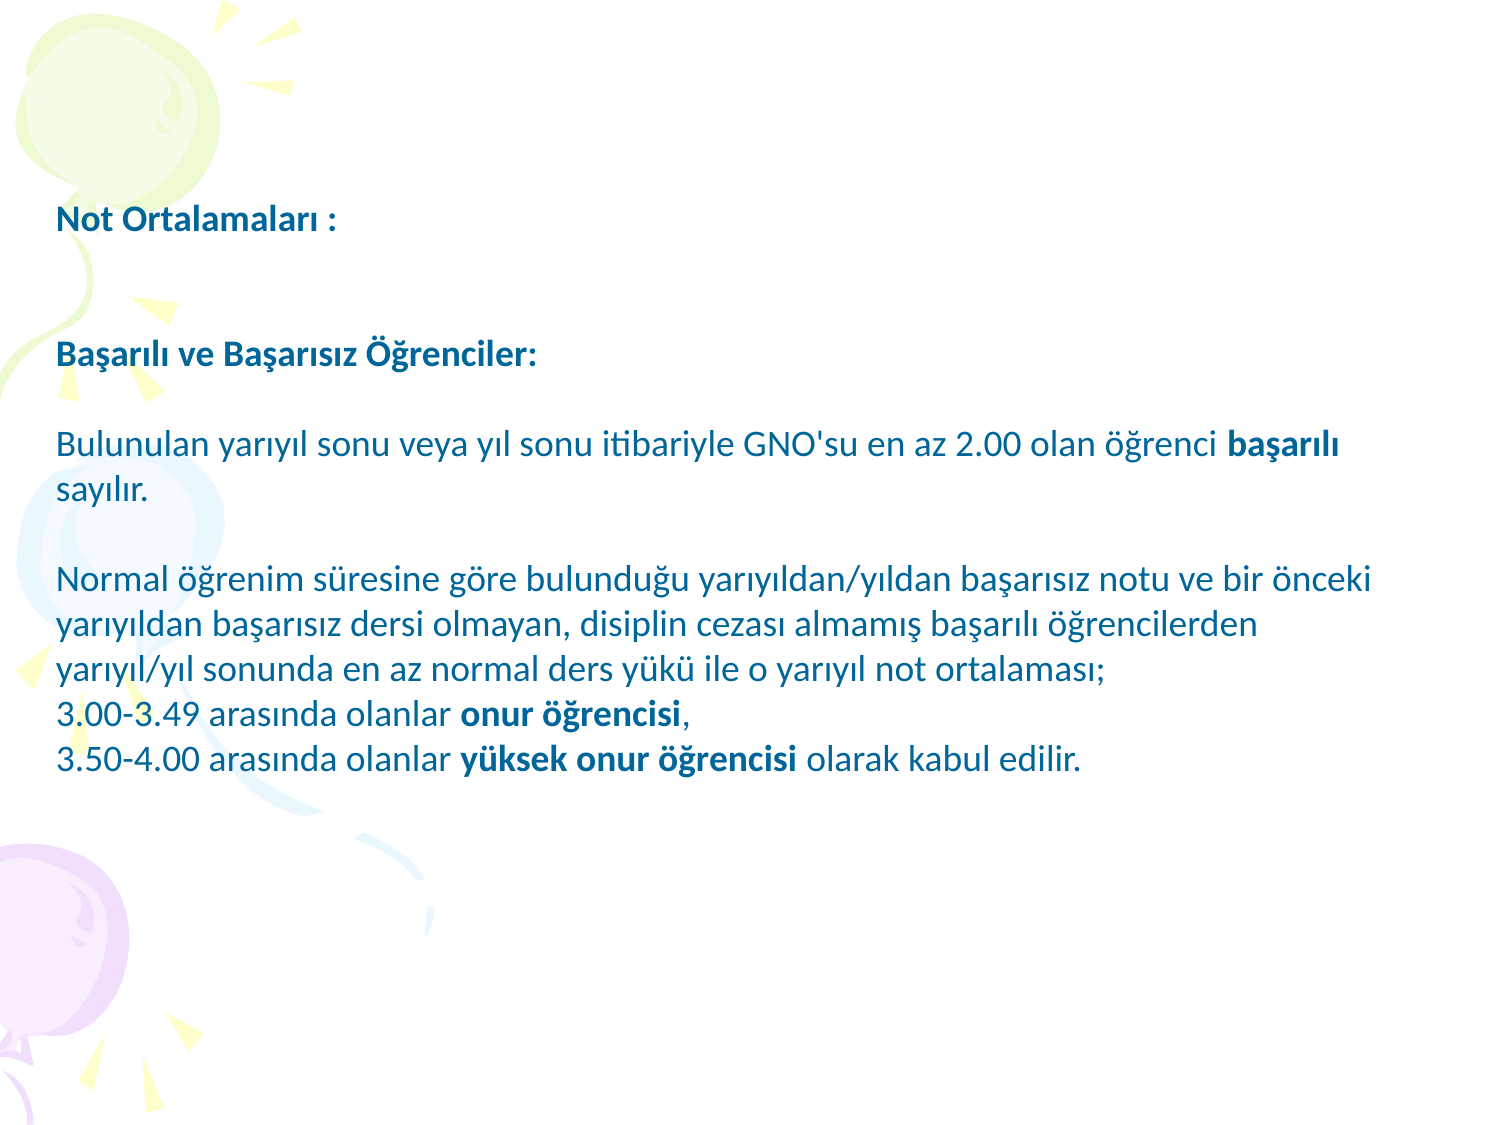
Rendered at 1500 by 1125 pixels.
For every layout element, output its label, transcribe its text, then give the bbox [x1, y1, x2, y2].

text_box Not Ortalamaları : Başarılı ve Başarısız Öğrenciler: Bulunulan yarıyıl sonu veya yıl sonu itibariyle GNO'su en az 2.00 olan öğrenci başarılı sayılır. Normal öğrenim süresine göre bulunduğu yarıyıldan/yıldan başarısız notu ve bir önceki yarıyıldan başarısız dersi olmayan, disiplin cezası almamış başarılı öğrencilerden yarıyıl/yıl sonunda en az normal ders yükü ile o yarıyıl not ortalaması; 3.00-3.49 arasında olanlar onur öğrencisi, 3.50-4.00 arasında olanlar yüksek onur öğrencisi olarak kabul edilir. [41, 186, 1400, 786]
